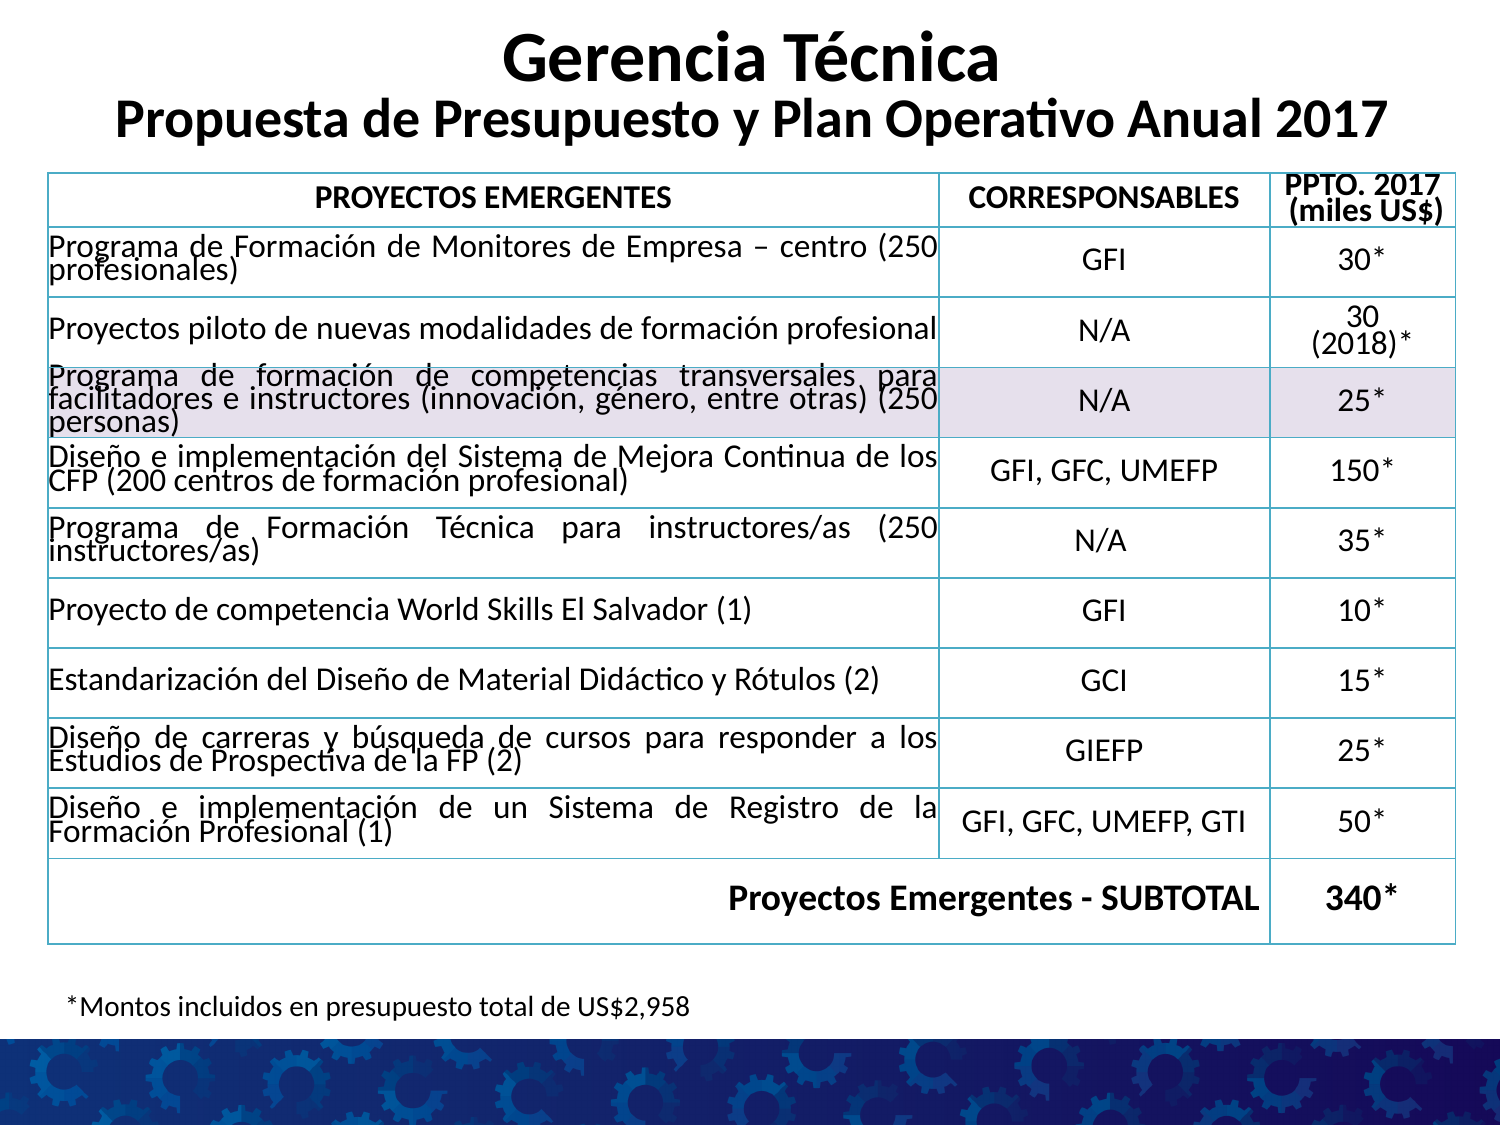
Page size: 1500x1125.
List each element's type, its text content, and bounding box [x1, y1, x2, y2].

table_cell N/A [940, 298, 1269, 367]
table_cell Proyectos piloto de nuevas modalidades de formación profesional [49, 298, 938, 367]
table_cell 150* [1271, 438, 1455, 507]
table_cell 30* [1271, 228, 1455, 296]
table_cell 50* [1271, 789, 1455, 858]
table_cell Diseño e implementación de un Sistema de Registro de la Formación Profesional (1) [49, 789, 938, 858]
table_cell GFI, GFC, UMEFP, GTI [940, 789, 1269, 858]
table_cell 25* [1271, 719, 1455, 787]
table_cell GFI, GFC, UMEFP [940, 438, 1269, 507]
table_cell Proyecto de competencia World Skills El Salvador (1) [49, 579, 938, 647]
table_cell GFI [940, 228, 1269, 296]
table_cell 35* [1271, 509, 1455, 577]
picture [0, 1039, 1500, 1125]
table_cell GIEFP [940, 719, 1269, 787]
table_cell Diseño de carreras y búsqueda de cursos para responder a los Estudios de Prospectiva de la FP (2) [49, 719, 938, 787]
table_cell Diseño e implementación del Sistema de Mejora Continua de los CFP (200 centros de formación profesional) [49, 438, 938, 507]
table_cell 25* [1271, 368, 1455, 437]
table_cell Programa de Formación de Monitores de Empresa – centro (250 profesionales) [49, 228, 938, 296]
table_cell GFI [940, 579, 1269, 647]
text_box *Montos incluidos en presupuesto total de US$2,958 [49, 980, 1074, 1030]
table_cell 30 (2018)* [1271, 298, 1455, 367]
table_cell Programa de Formación Técnica para instructores/as (250 instructores/as) [49, 509, 938, 577]
table_cell 15* [1271, 649, 1455, 717]
title Gerencia Técnica Propuesta de Presupuesto y Plan Operativo Anual 2017 [76, 0, 1427, 172]
table_cell GCI [940, 649, 1269, 717]
table_cell Estandarización del Diseño de Material Didáctico y Rótulos (2) [49, 649, 938, 717]
table_cell Proyectos Emergentes - SUBTOTAL [49, 859, 1269, 943]
table_cell N/A [940, 509, 1269, 577]
table_cell Programa de formación de competencias transversales para facilitadores e instructores (innovación, género, entre otras) (250 personas) [49, 368, 938, 437]
table_cell 10* [1271, 579, 1455, 647]
table_header CORRESPONSABLES [940, 174, 1269, 226]
table_header PROYECTOS EMERGENTES [49, 174, 938, 226]
table_cell N/A [940, 368, 1269, 437]
table_header PPTO. 2017 (miles US$) [1271, 174, 1455, 226]
table_cell 340* [1271, 859, 1455, 943]
